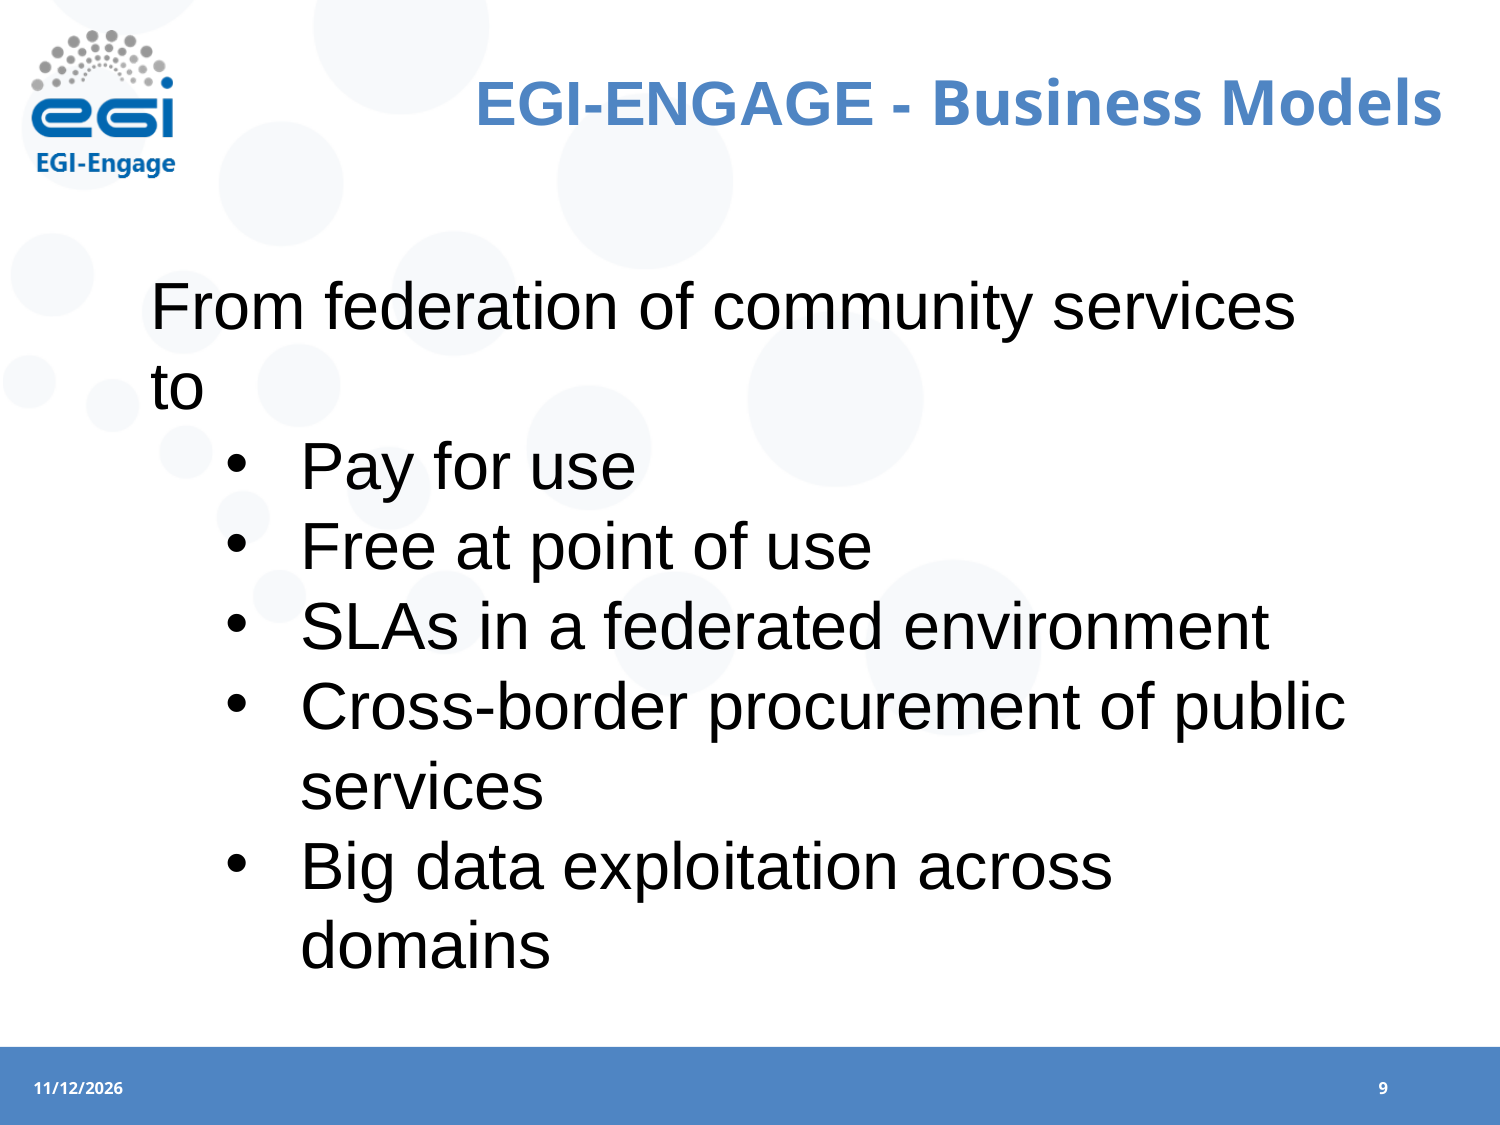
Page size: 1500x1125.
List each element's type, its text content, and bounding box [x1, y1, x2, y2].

picture [3, 0, 1076, 772]
text_box From federation of community services to Pay for use Free at point of use SLAs in a federated environment Cross-border procurement of public services Big data exploitation across domains [135, 255, 1376, 990]
title EGI-ENGAGE - Business Models [253, 30, 1459, 171]
